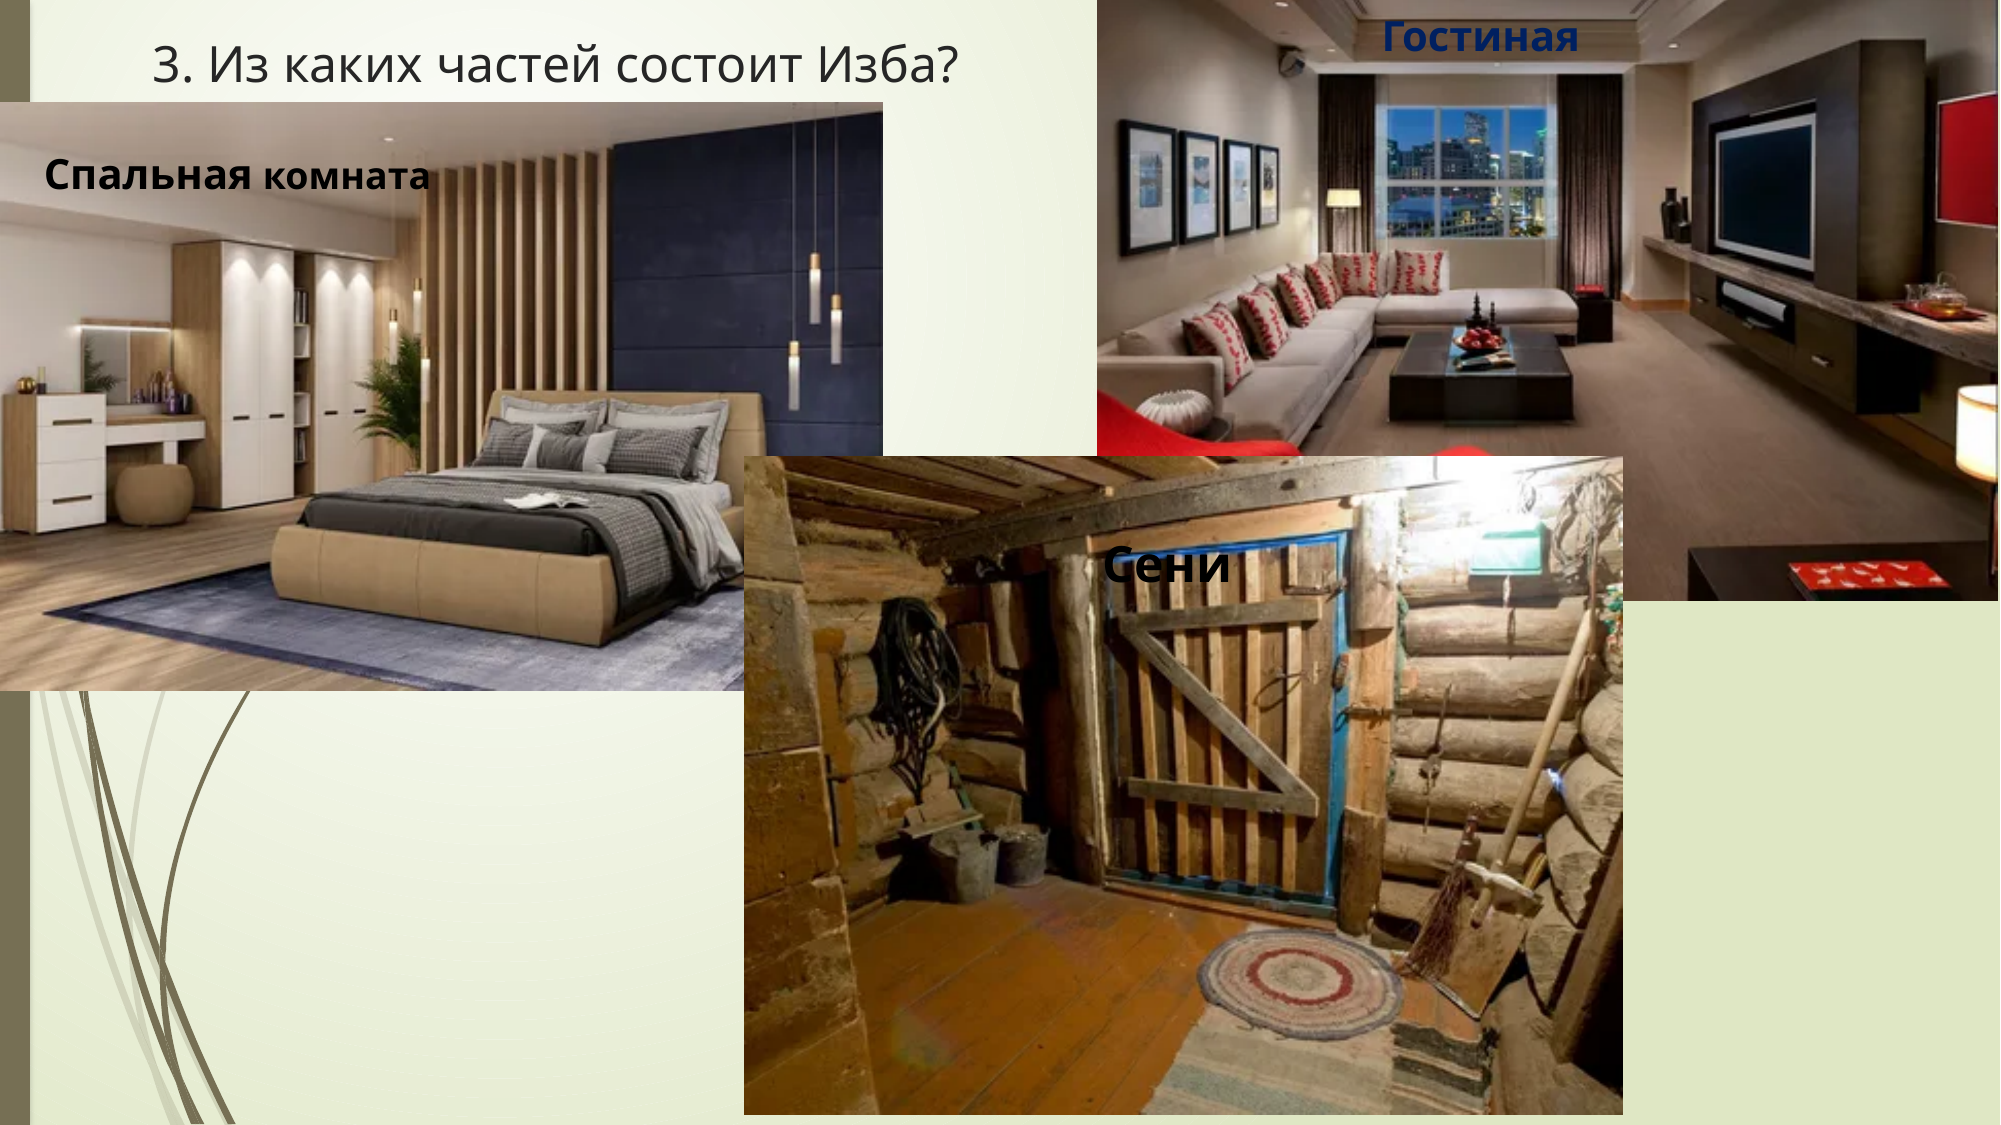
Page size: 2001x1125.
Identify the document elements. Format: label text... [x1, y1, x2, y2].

title 3. Из каких частей состоит Изба? [137, 25, 1092, 139]
picture [0, 0, 1999, 1115]
